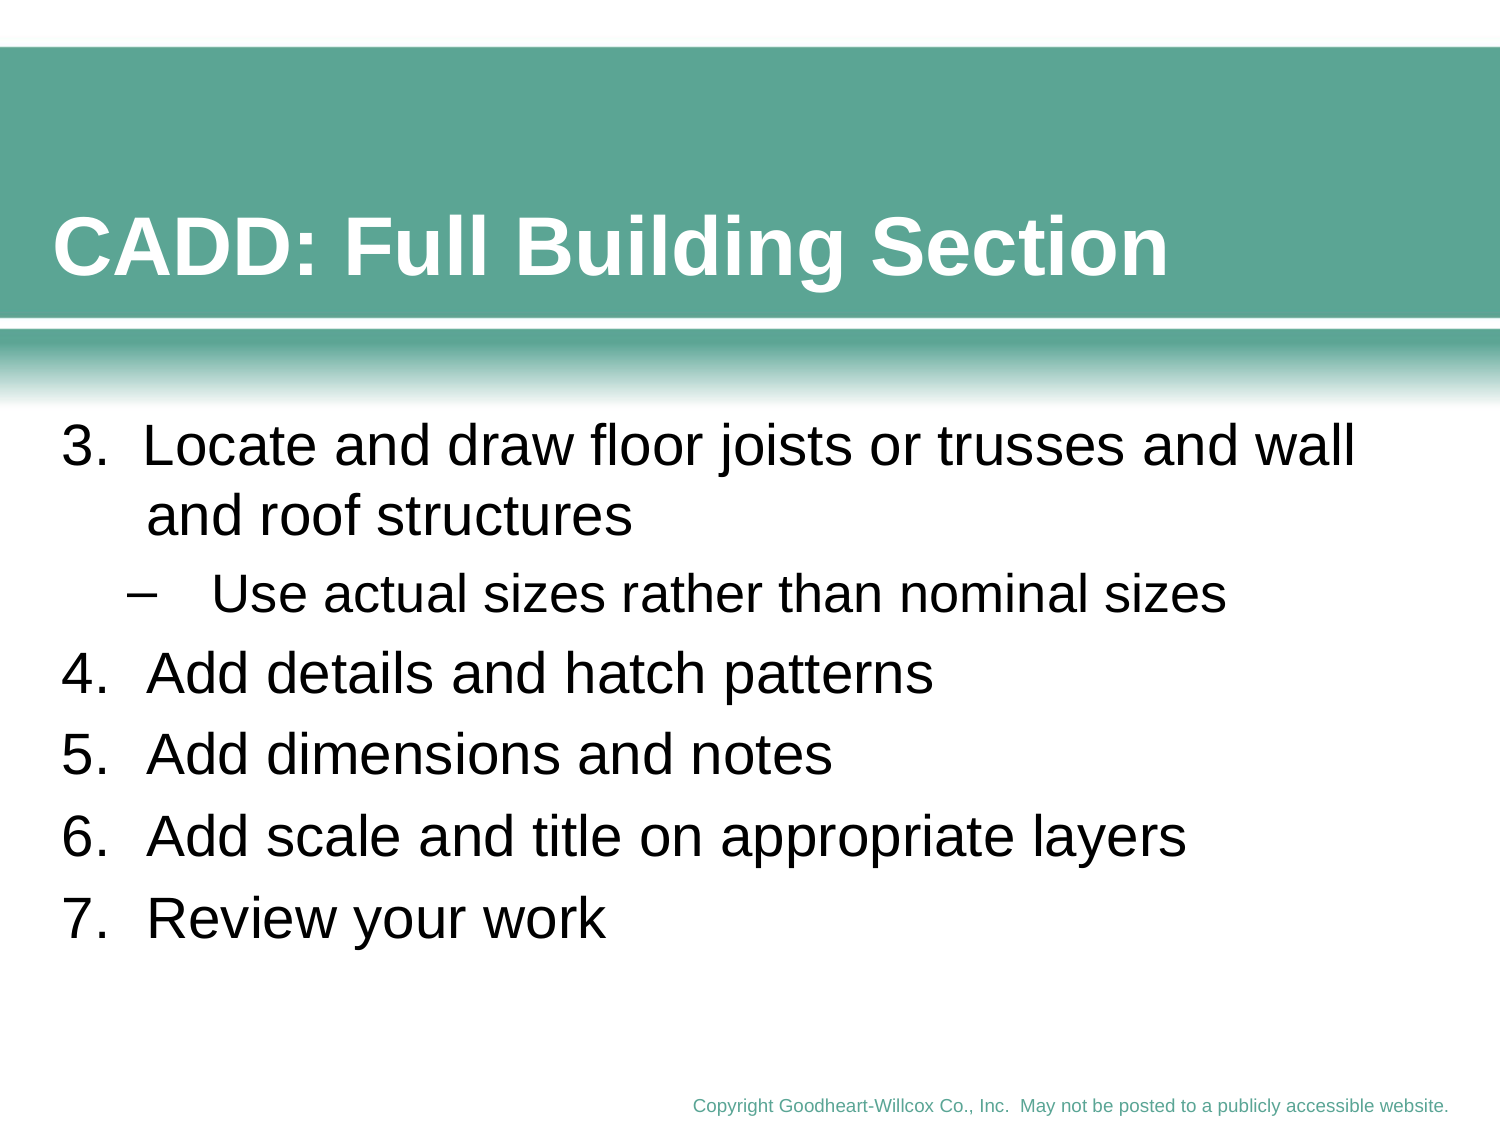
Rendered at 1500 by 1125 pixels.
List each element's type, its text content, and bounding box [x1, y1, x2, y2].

title CADD: Full Building Section [37, 75, 1300, 300]
list 3. Locate and draw floor joists or trusses and wall and roof structures Use actual sizes rather than nominal sizes Add details and hatch patterns Add dimensions and notes Add scale and title on appropriate layers Review your work [37, 399, 1464, 1088]
picture [0, 0, 1500, 1125]
